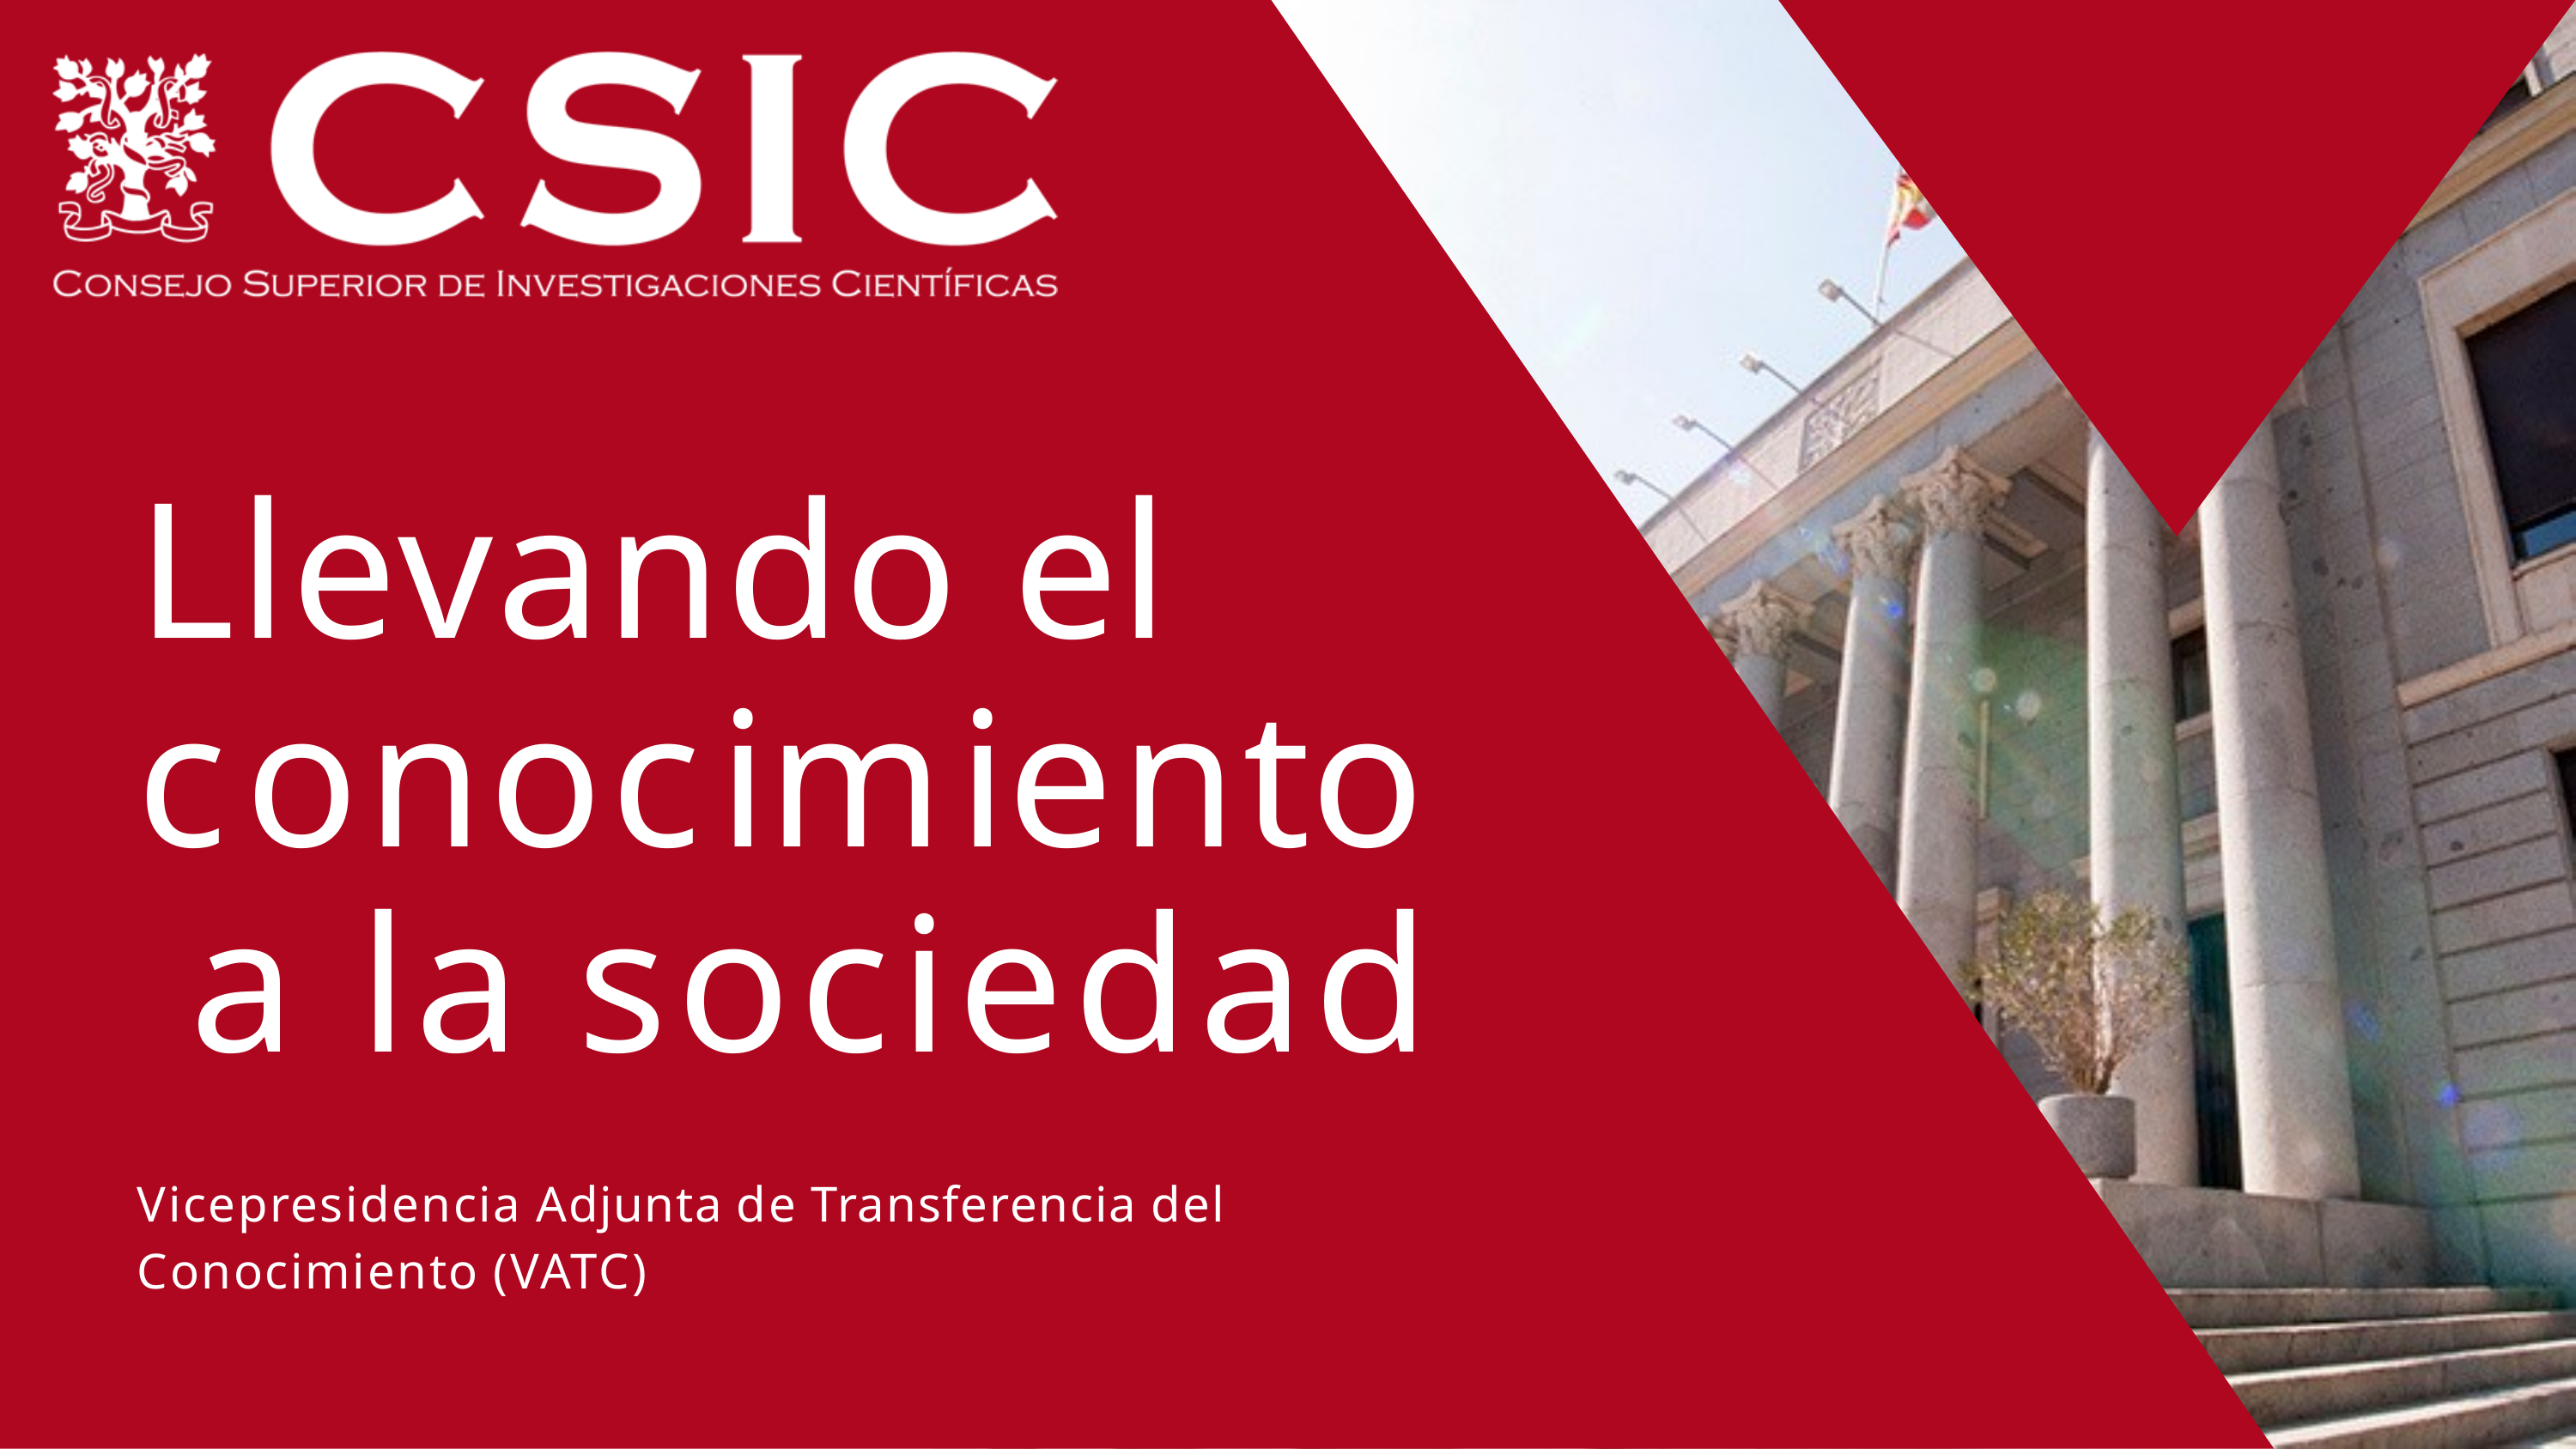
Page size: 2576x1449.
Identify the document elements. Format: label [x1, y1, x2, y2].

text_box [0, 0, 2576, 1449]
picture [52, 52, 1059, 298]
